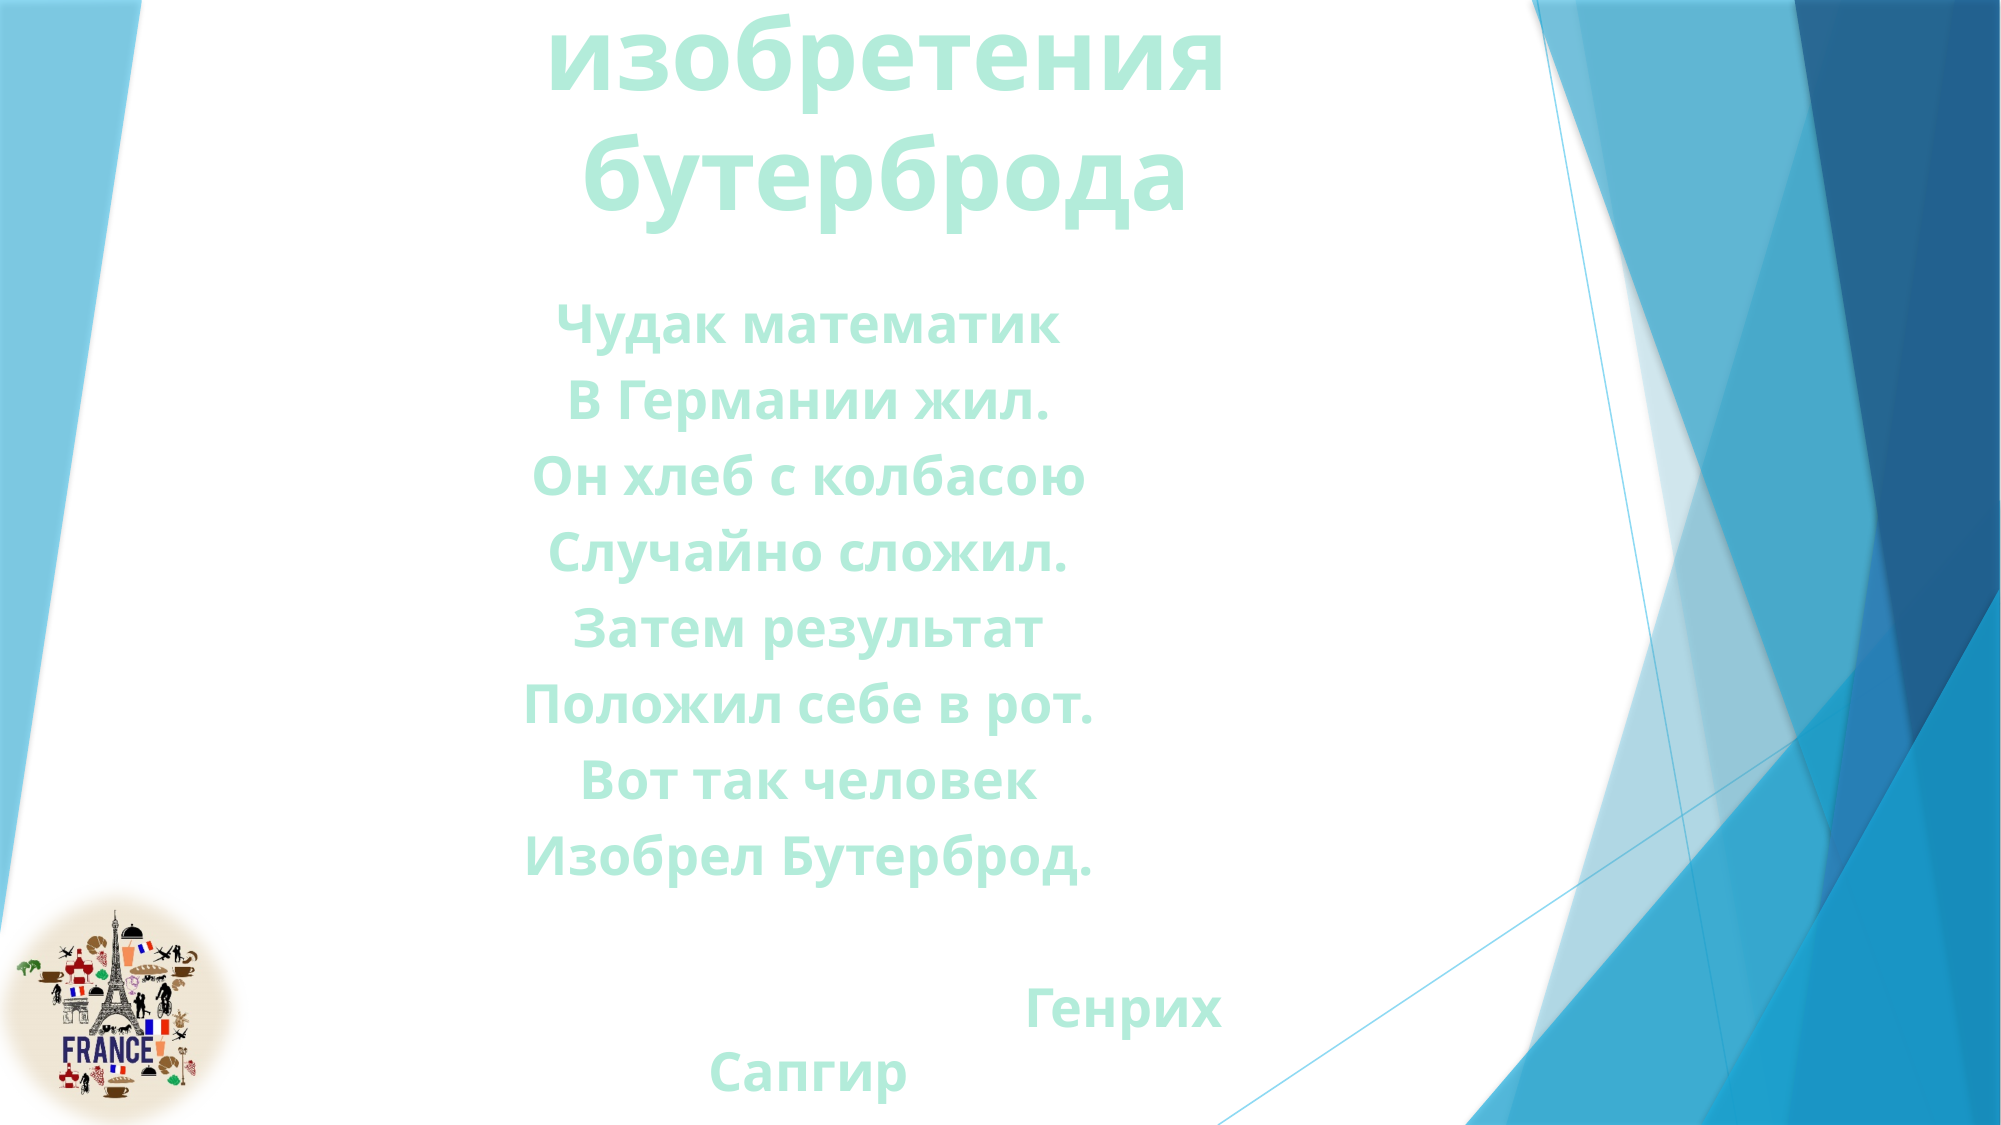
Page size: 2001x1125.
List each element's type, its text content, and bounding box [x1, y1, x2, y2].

text_box История изобретения бутерброда [332, 50, 1441, 238]
text_box Чудак математик В Германии жил. Он хлеб с колбасою Случайно сложил. Затем результат Положил себе в рот. Вот так человек Изобрел Бутерброд. Генрих Сапгир [363, 282, 1254, 1115]
picture [0, 877, 251, 1125]
